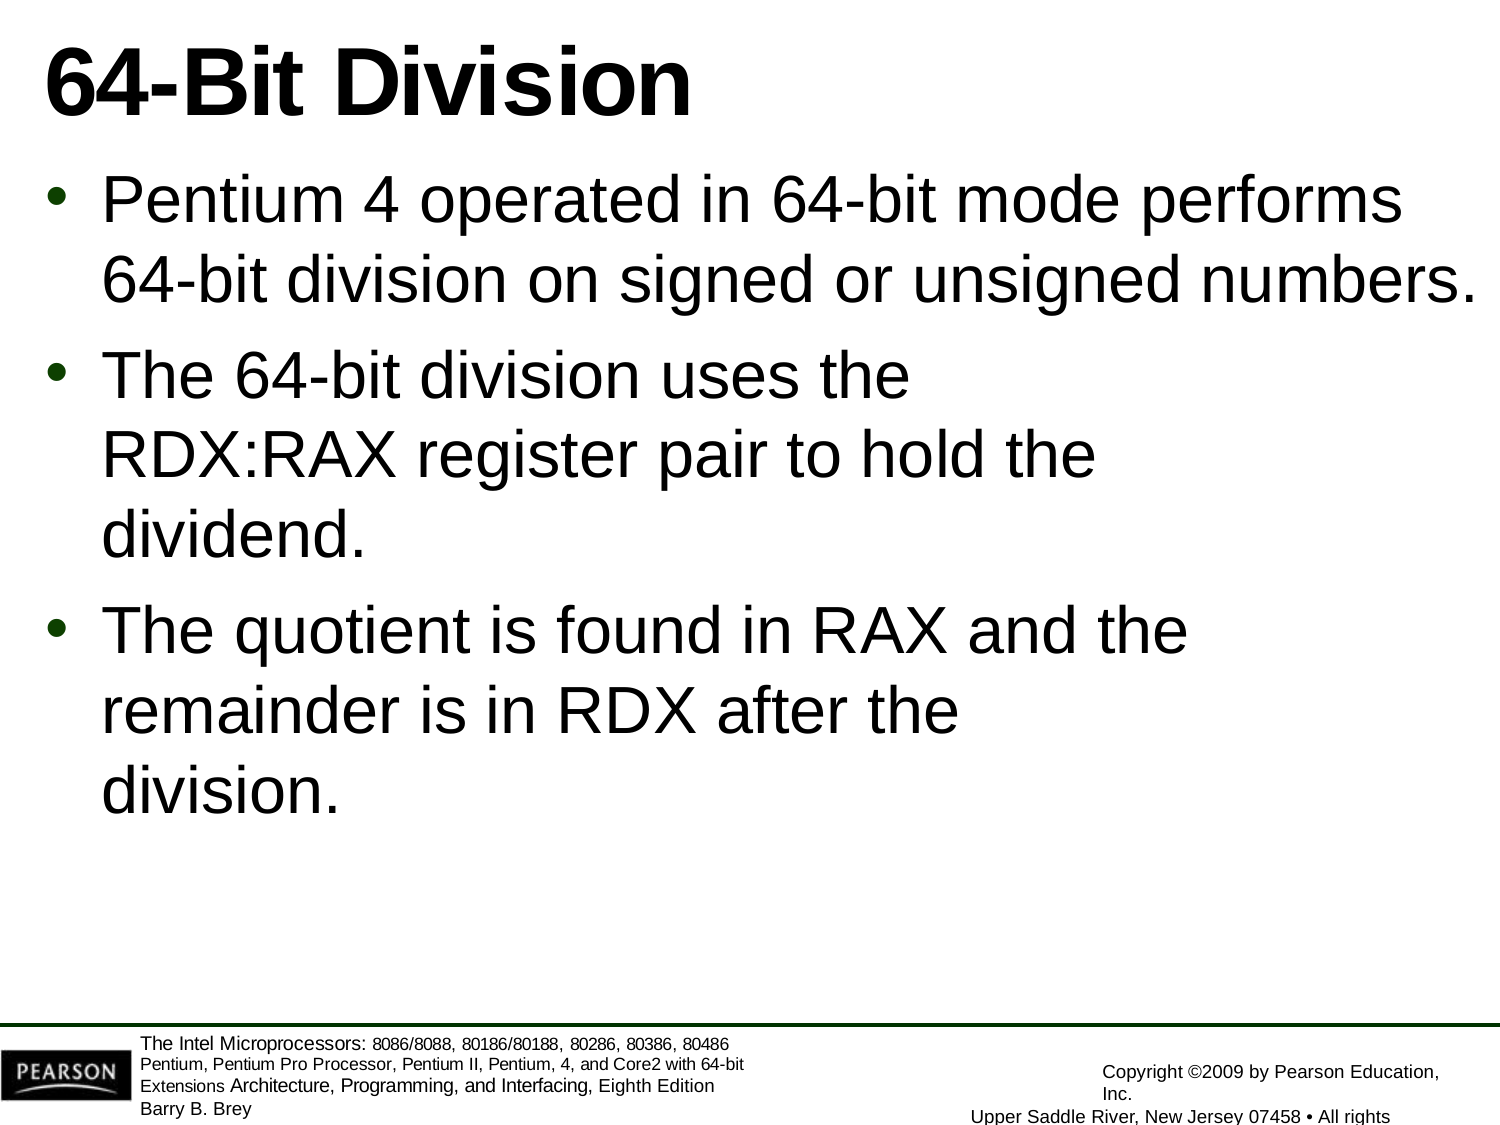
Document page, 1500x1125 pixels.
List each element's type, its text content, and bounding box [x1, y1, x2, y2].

slide_number The Intel Microprocessors: 8086/8088, 80186/80188, 80286, 80386, 80486 Pentium, Pentium Pro Processor, Pentium II, Pentium, 4, and Core2 with 64-bit Extensions Architecture, Programming, and Interfacing, Eighth Edition Barry B. Brey [137, 1032, 796, 1122]
text_box Pentium 4 operated in 64-bit mode performs 64-bit division on signed or unsigned numbers. The 64-bit division uses the RDX:RAX register pair to hold the dividend. The quotient is found in RAX and the remainder is in RDX after the division. [42, 155, 1480, 667]
title 64-Bit Division [25, 20, 1475, 220]
text_box [0, 1049, 133, 1102]
footer Copyright ©2009 by Pearson Education, Inc. Upper Saddle River, New Jersey 07458 • All rights reserved. [968, 1059, 1475, 1107]
